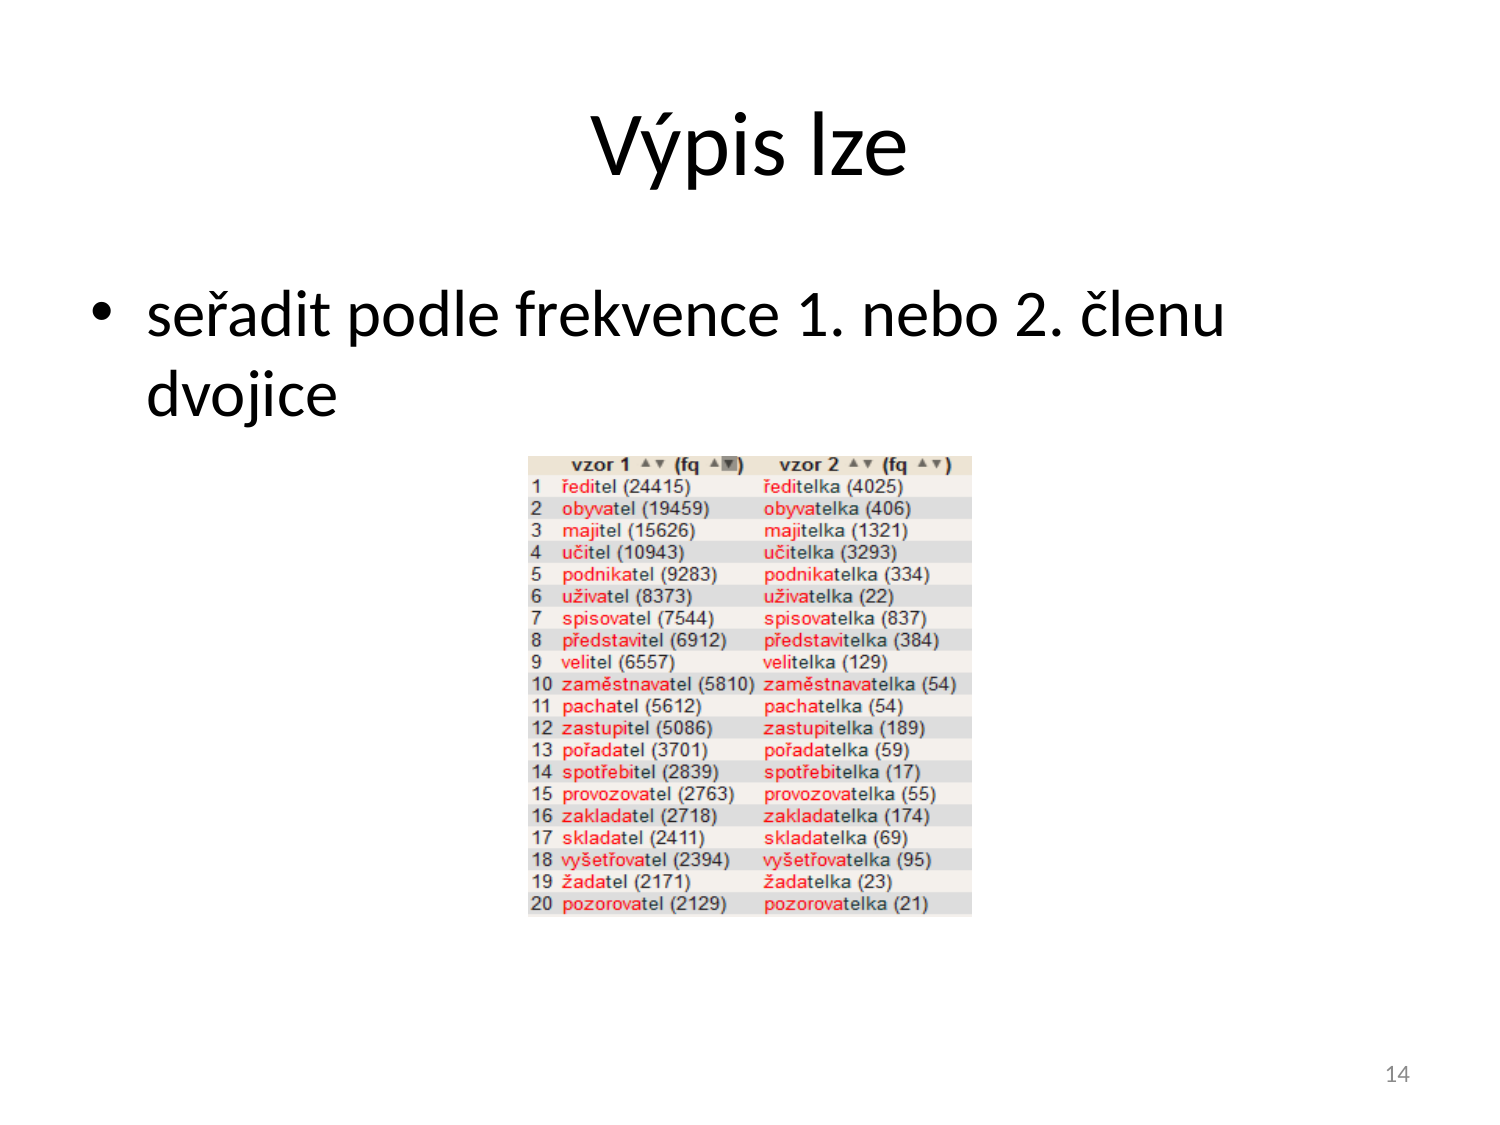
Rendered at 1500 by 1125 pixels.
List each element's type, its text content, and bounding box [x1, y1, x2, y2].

picture [527, 455, 973, 918]
title Výpis lze [75, 45, 1425, 233]
list seřadit podle frekvence 1. nebo 2. členu dvojice [75, 262, 1425, 1005]
slide_number 14 [1074, 1042, 1425, 1103]
